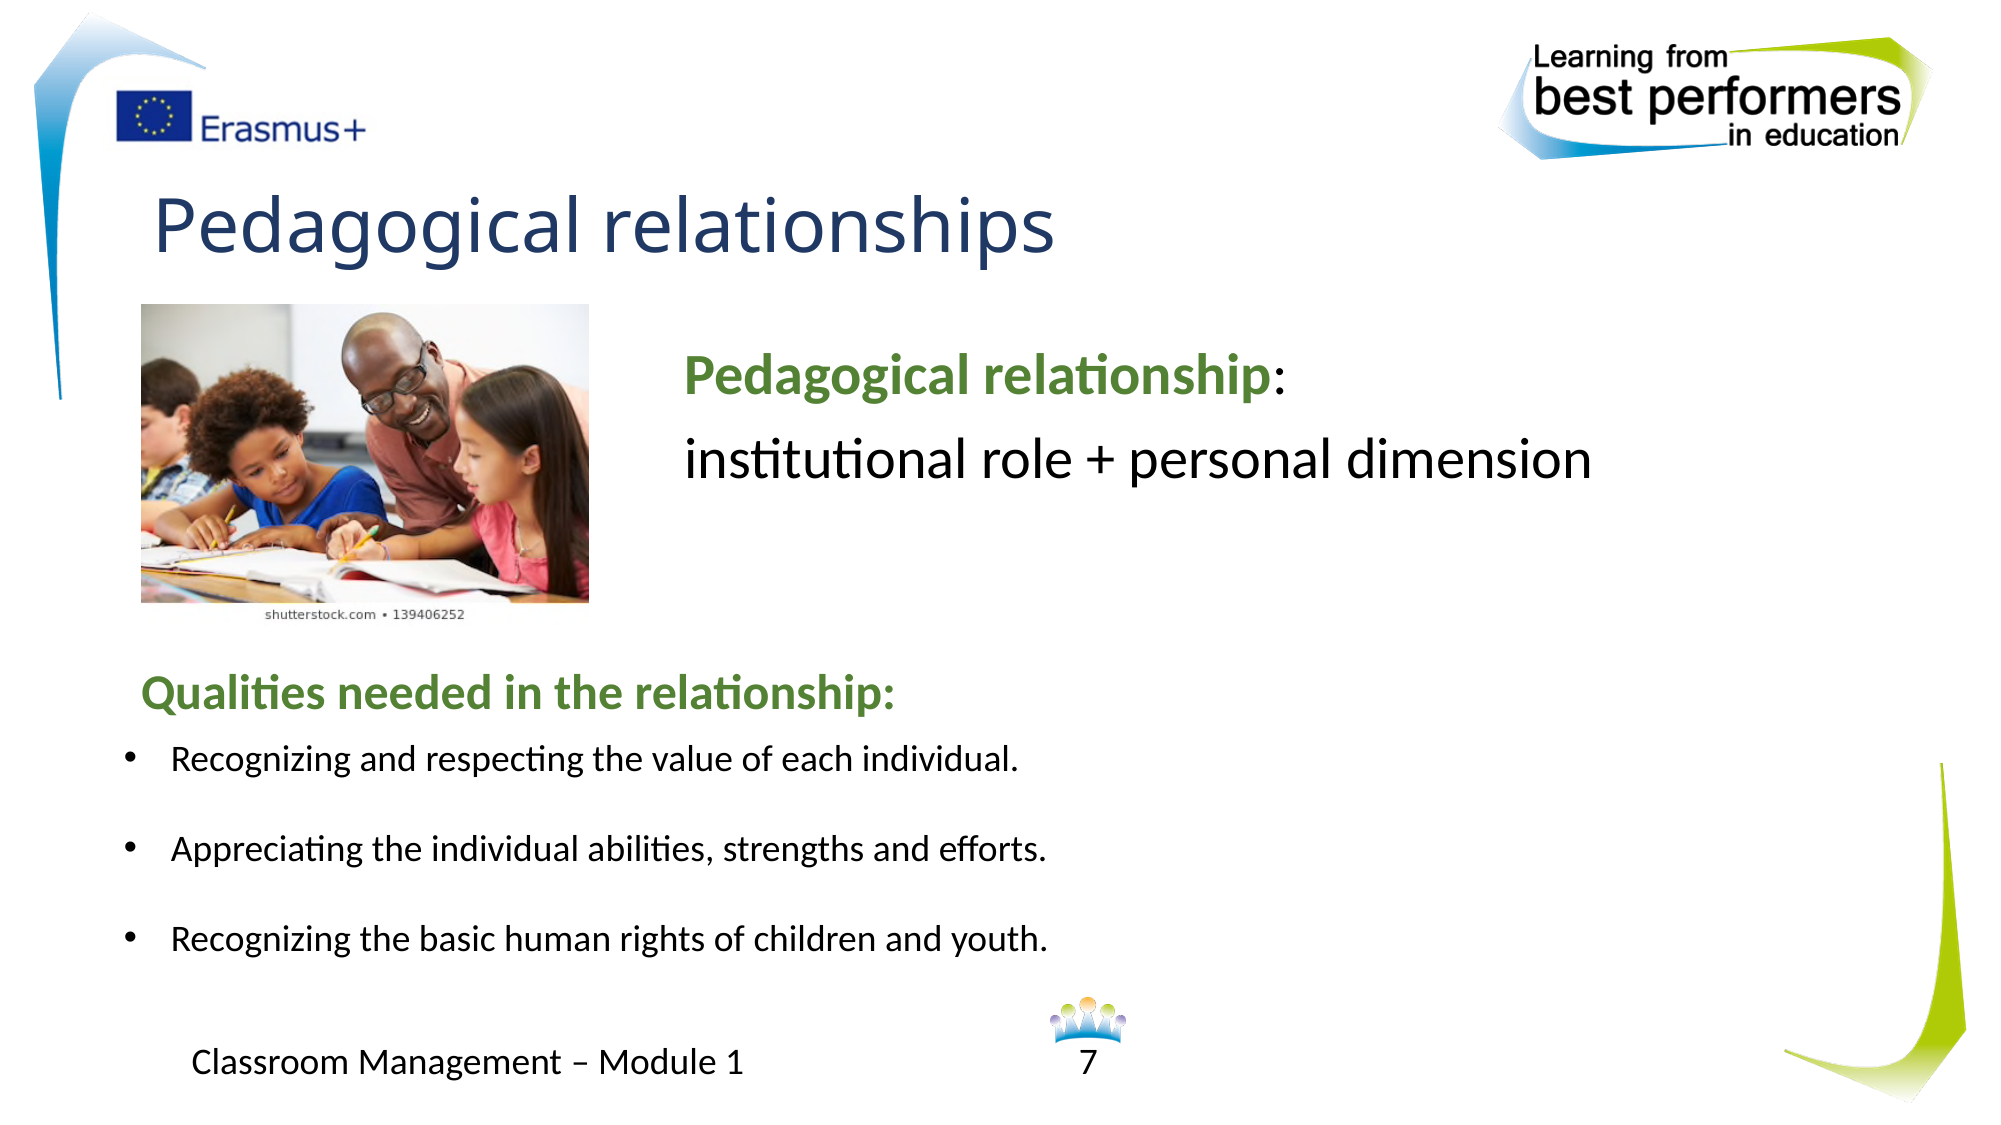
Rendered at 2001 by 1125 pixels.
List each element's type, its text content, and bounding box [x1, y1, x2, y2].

title Pedagogical relationships [137, 179, 1863, 325]
picture [1759, 763, 1967, 1103]
text_box Qualities needed in the relationship: [126, 652, 1148, 726]
picture [34, 12, 589, 626]
text_box Recognizing and respecting the value of each individual. Appreciating the individual abilities, strengths and efforts. Recognizing the basic human rights of children and youth. [109, 726, 1316, 1102]
list Pedagogical relationship: institutional role + personal dimension [669, 336, 1863, 610]
picture [1498, 37, 1933, 160]
